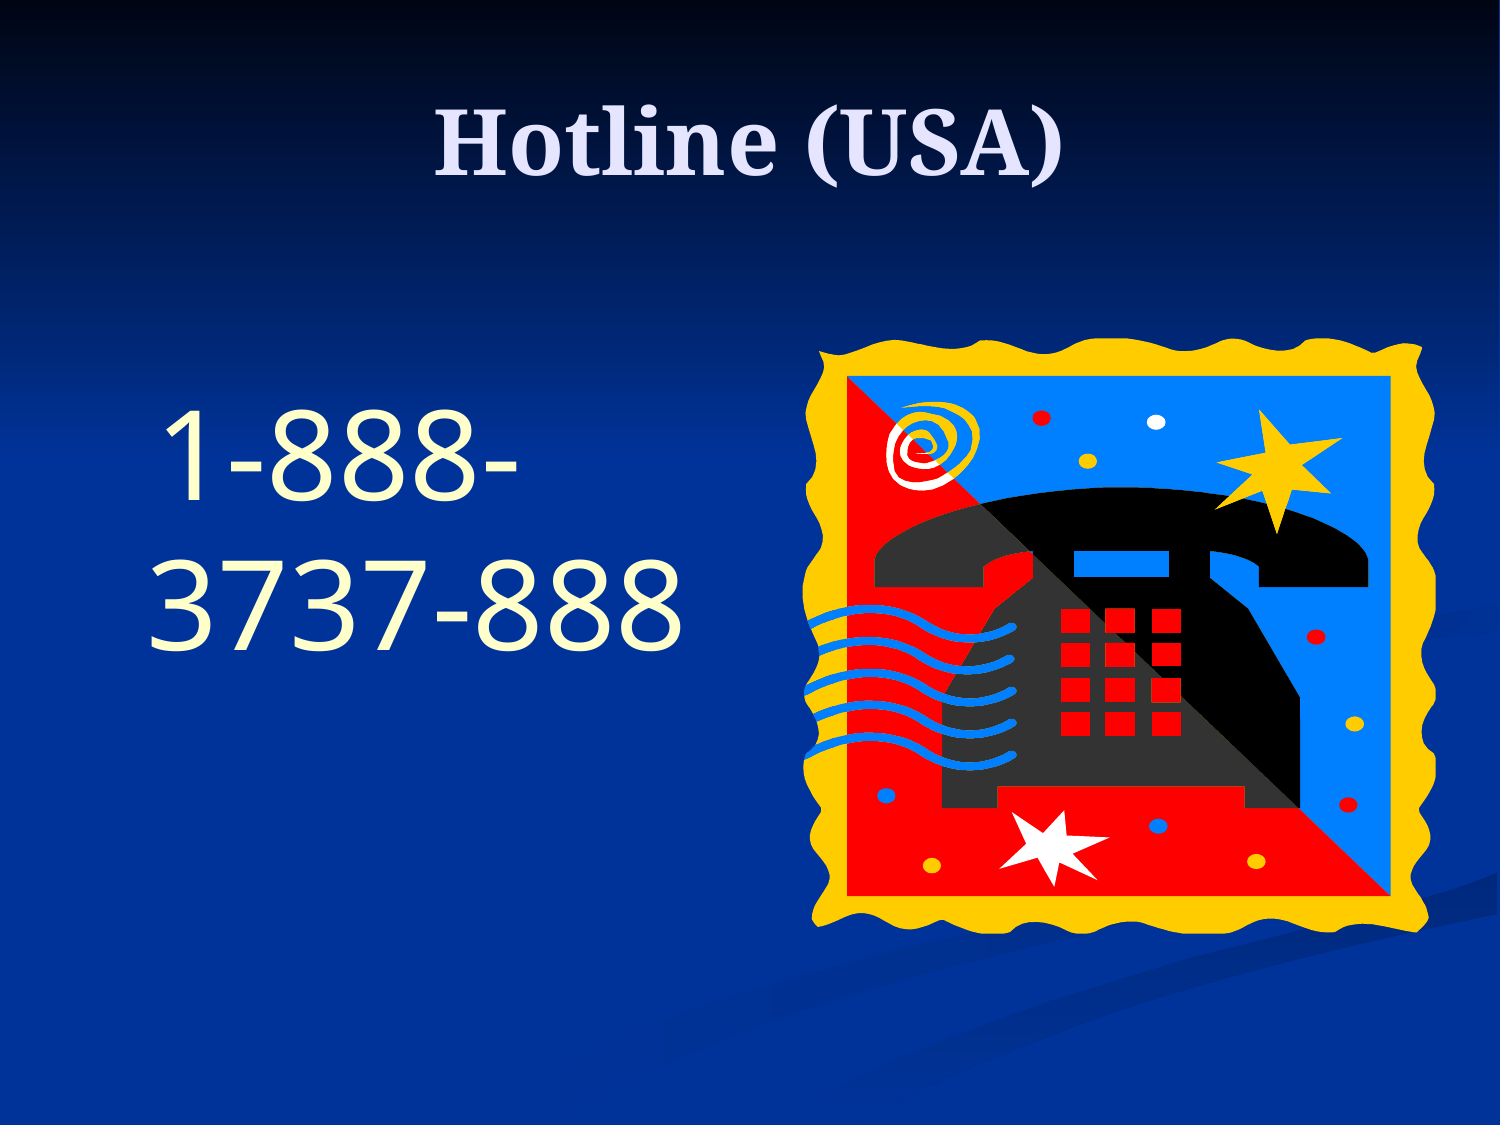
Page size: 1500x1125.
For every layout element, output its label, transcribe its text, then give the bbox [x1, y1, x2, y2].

list 1-888-3737-888 [74, 262, 738, 1006]
title Hotline (USA) [74, 44, 1426, 233]
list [799, 337, 1438, 935]
